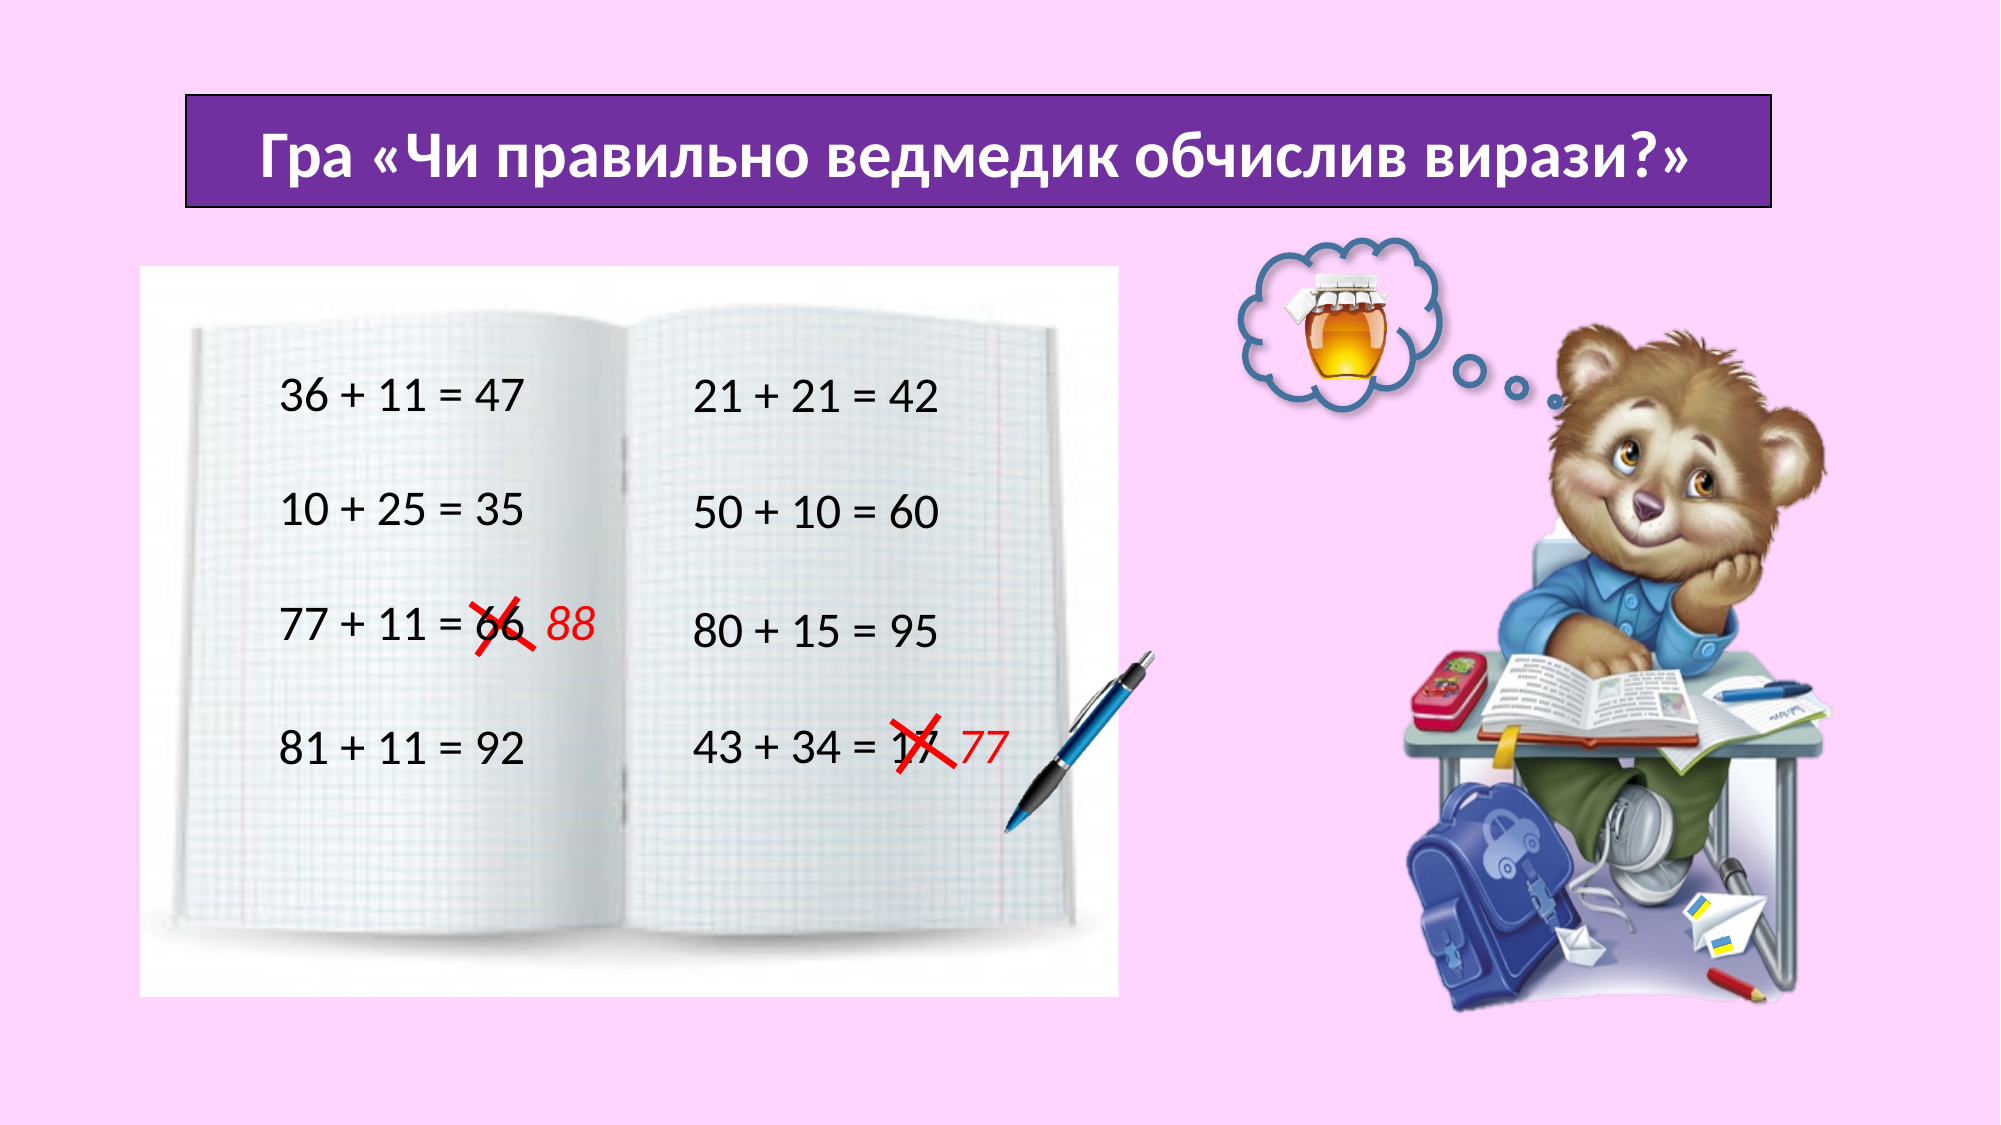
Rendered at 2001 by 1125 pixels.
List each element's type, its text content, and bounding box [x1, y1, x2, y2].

text_box Гра «Чи правильно ведмедик обчислив вирази?» [185, 94, 1772, 208]
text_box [470, 597, 535, 656]
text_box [891, 714, 956, 773]
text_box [1241, 240, 1833, 1017]
picture [139, 266, 1174, 997]
